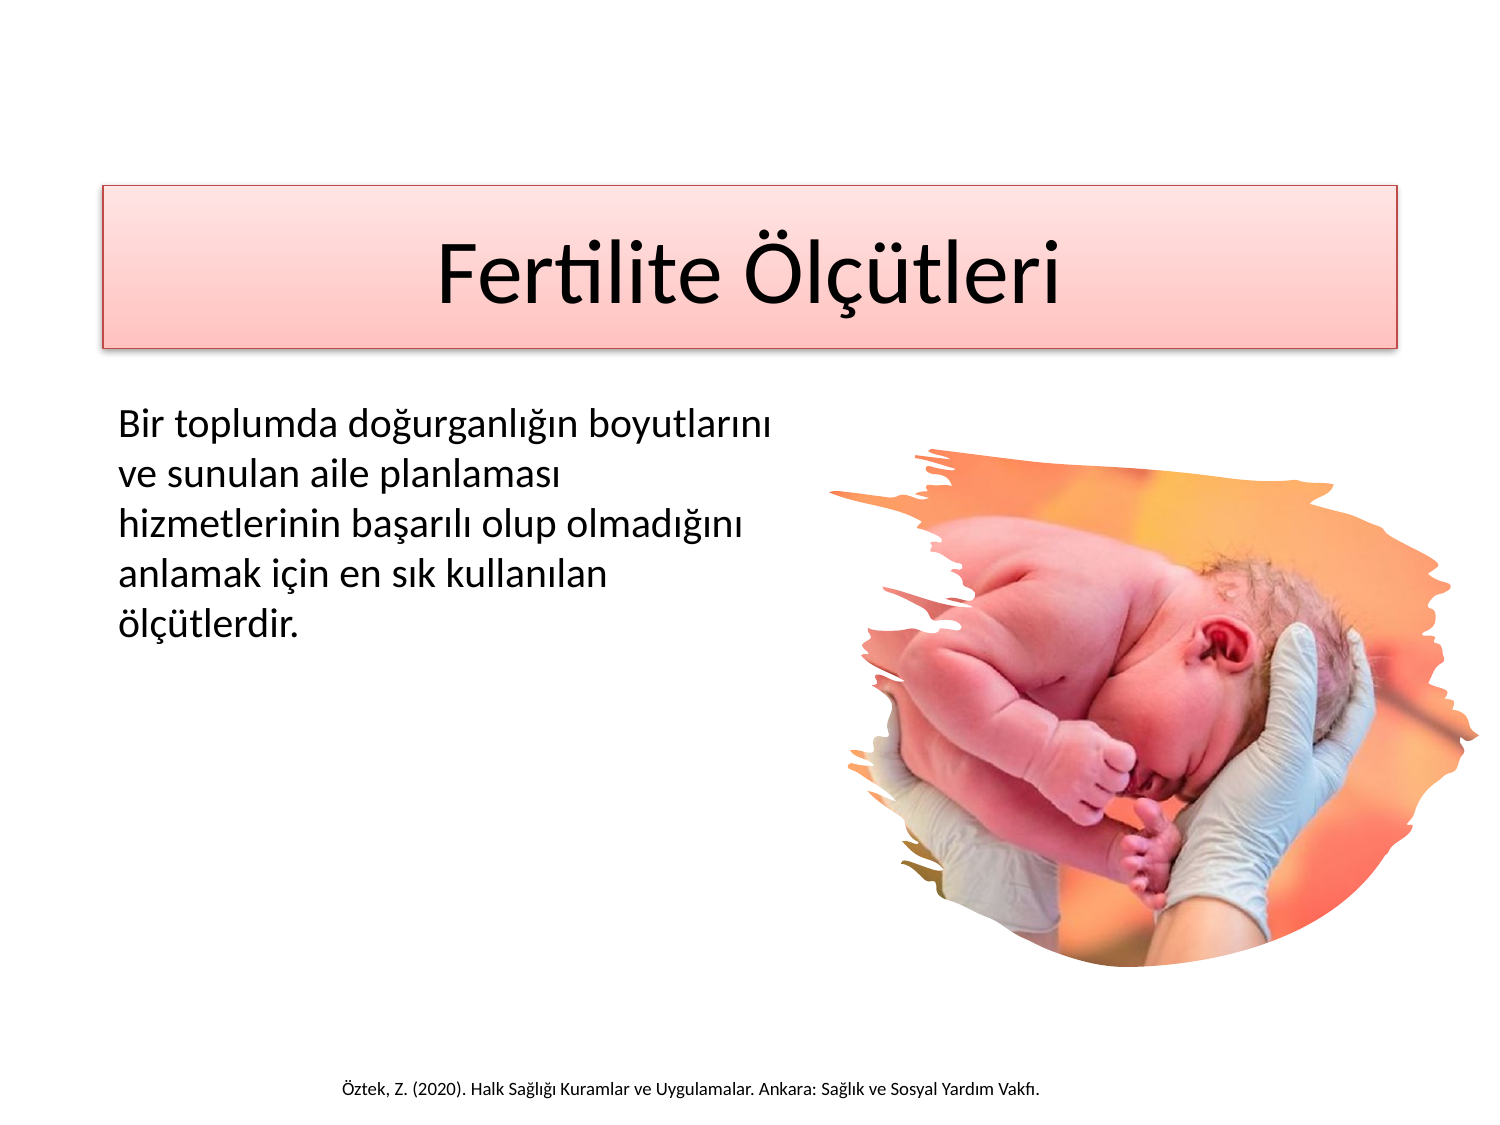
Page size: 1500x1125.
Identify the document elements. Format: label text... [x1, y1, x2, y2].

title Fertilite Ölçütleri [102, 185, 1398, 349]
list Bir toplumda doğurganlığın boyutlarını ve sunulan aile planlaması hizmetlerinin başarılı olup olmadığını anlamak için en sık kullanılan ölçütlerdir. [103, 388, 809, 901]
picture [828, 448, 1480, 968]
footer Öztek, Z. (2020). Halk Sağlığı Kuramlar ve Uygulamalar. Ankara: Sağlık ve Sosyal Yardım Vakfı. [267, 1080, 1115, 1125]
